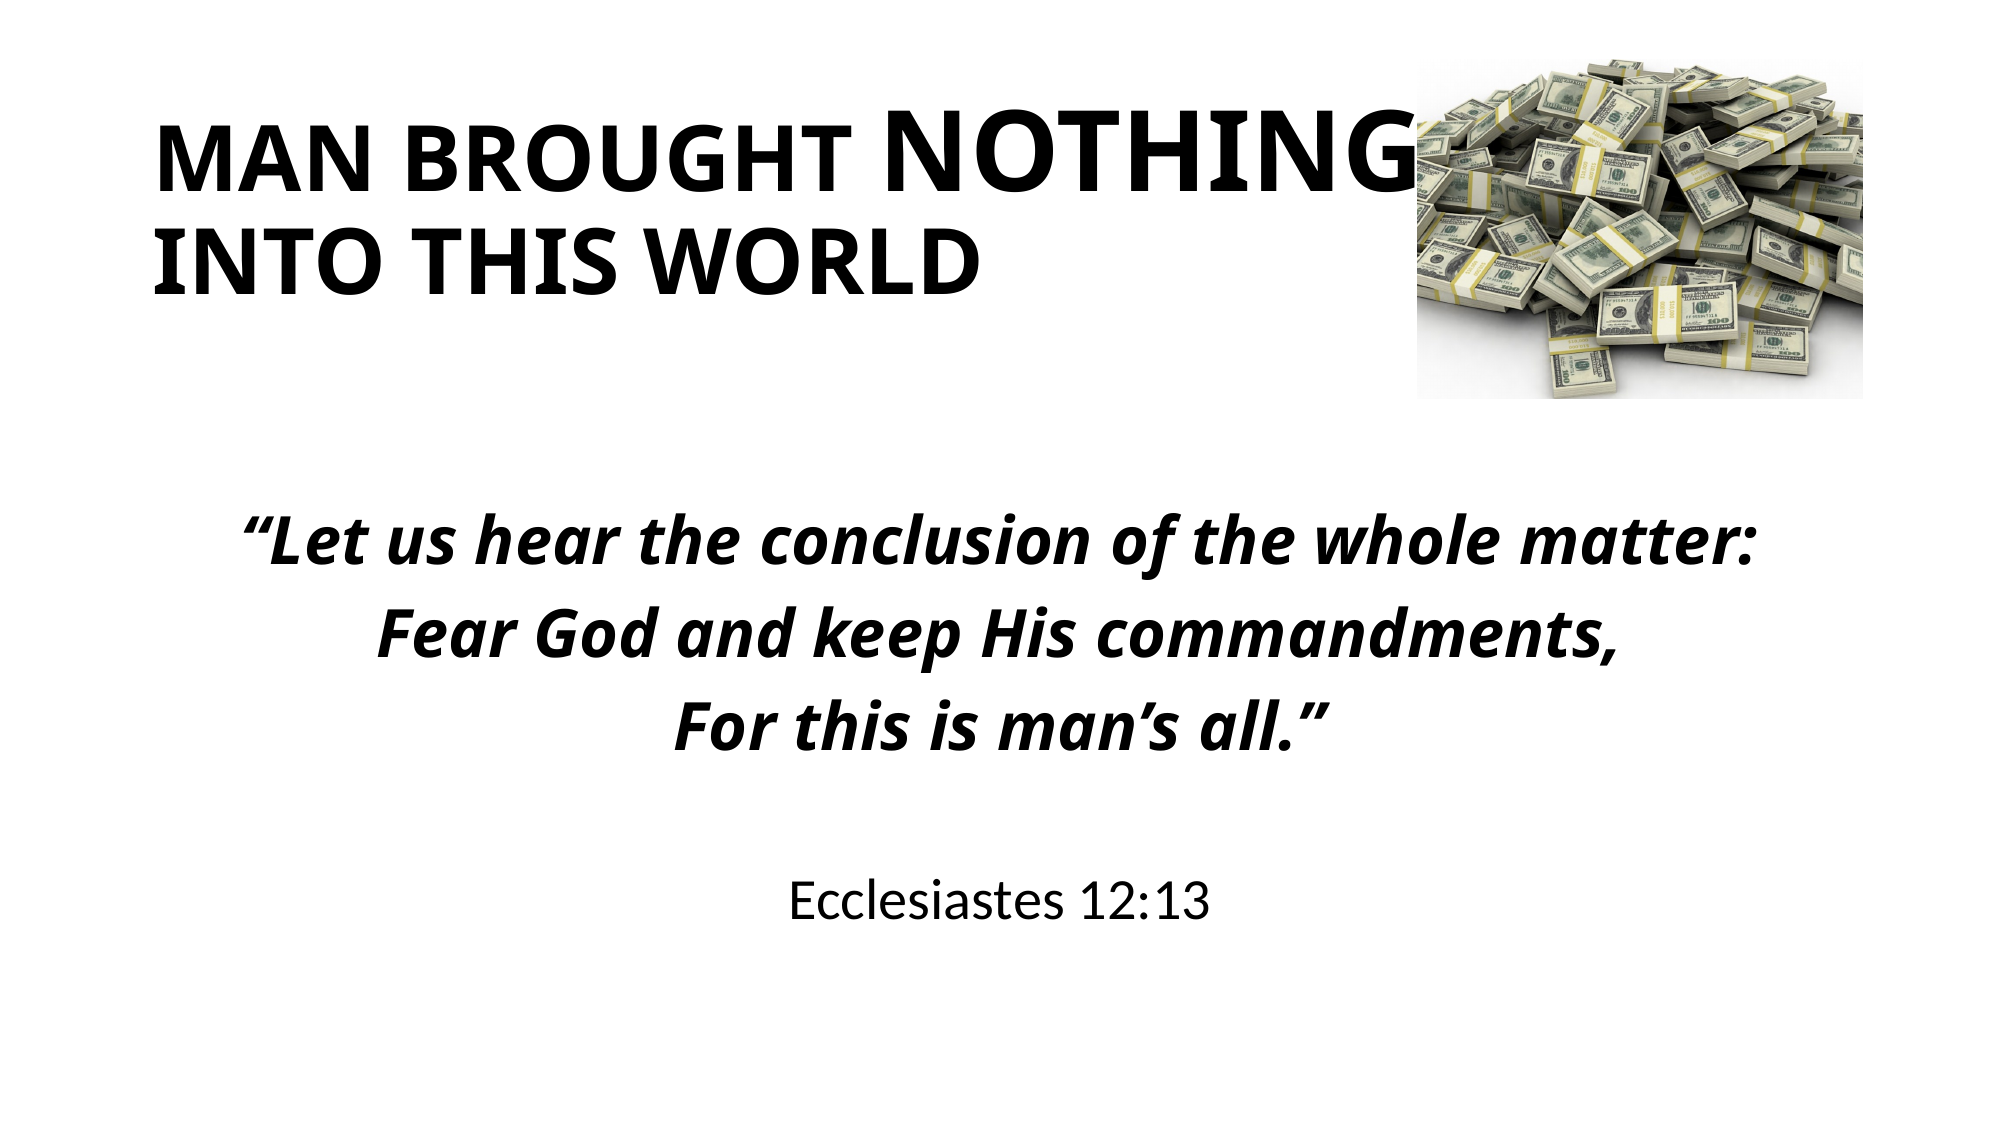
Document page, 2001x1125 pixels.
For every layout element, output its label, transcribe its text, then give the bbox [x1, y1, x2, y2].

title MAN BROUGHT NOTHING INTO THIS WORLD [137, 59, 1417, 349]
picture [1417, 59, 1863, 400]
list “Let us hear the conclusion of the whole matter: Fear God and keep His commandments, For this is man’s all.” Ecclesiastes 12:13 [137, 408, 1863, 1069]
